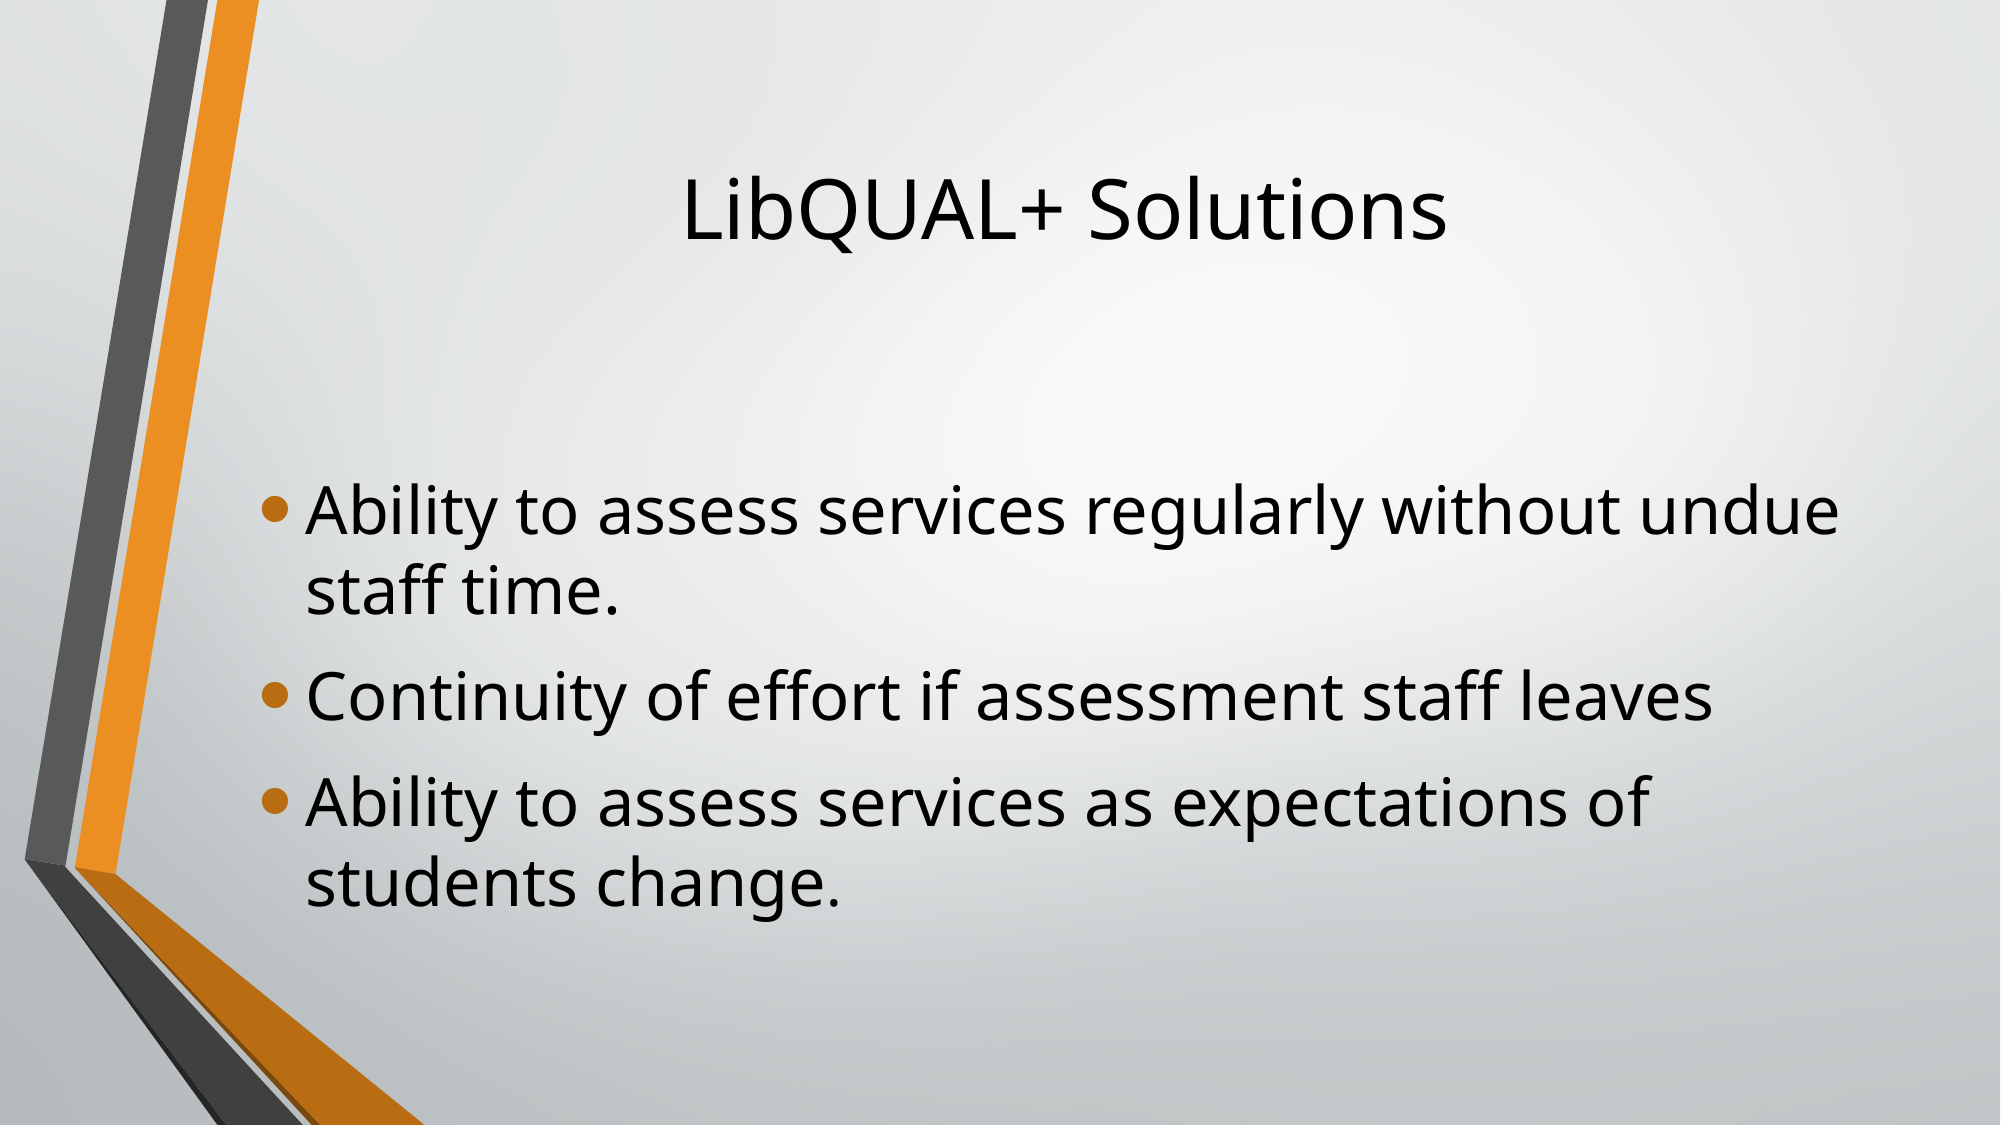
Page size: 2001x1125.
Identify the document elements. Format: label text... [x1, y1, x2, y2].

list Ability to assess services regularly without undue staff time. Continuity of effort if assessment staff leaves Ability to assess services as expectations of students change. [243, 437, 1887, 950]
title LibQUAL+ Solutions [243, 112, 1887, 400]
